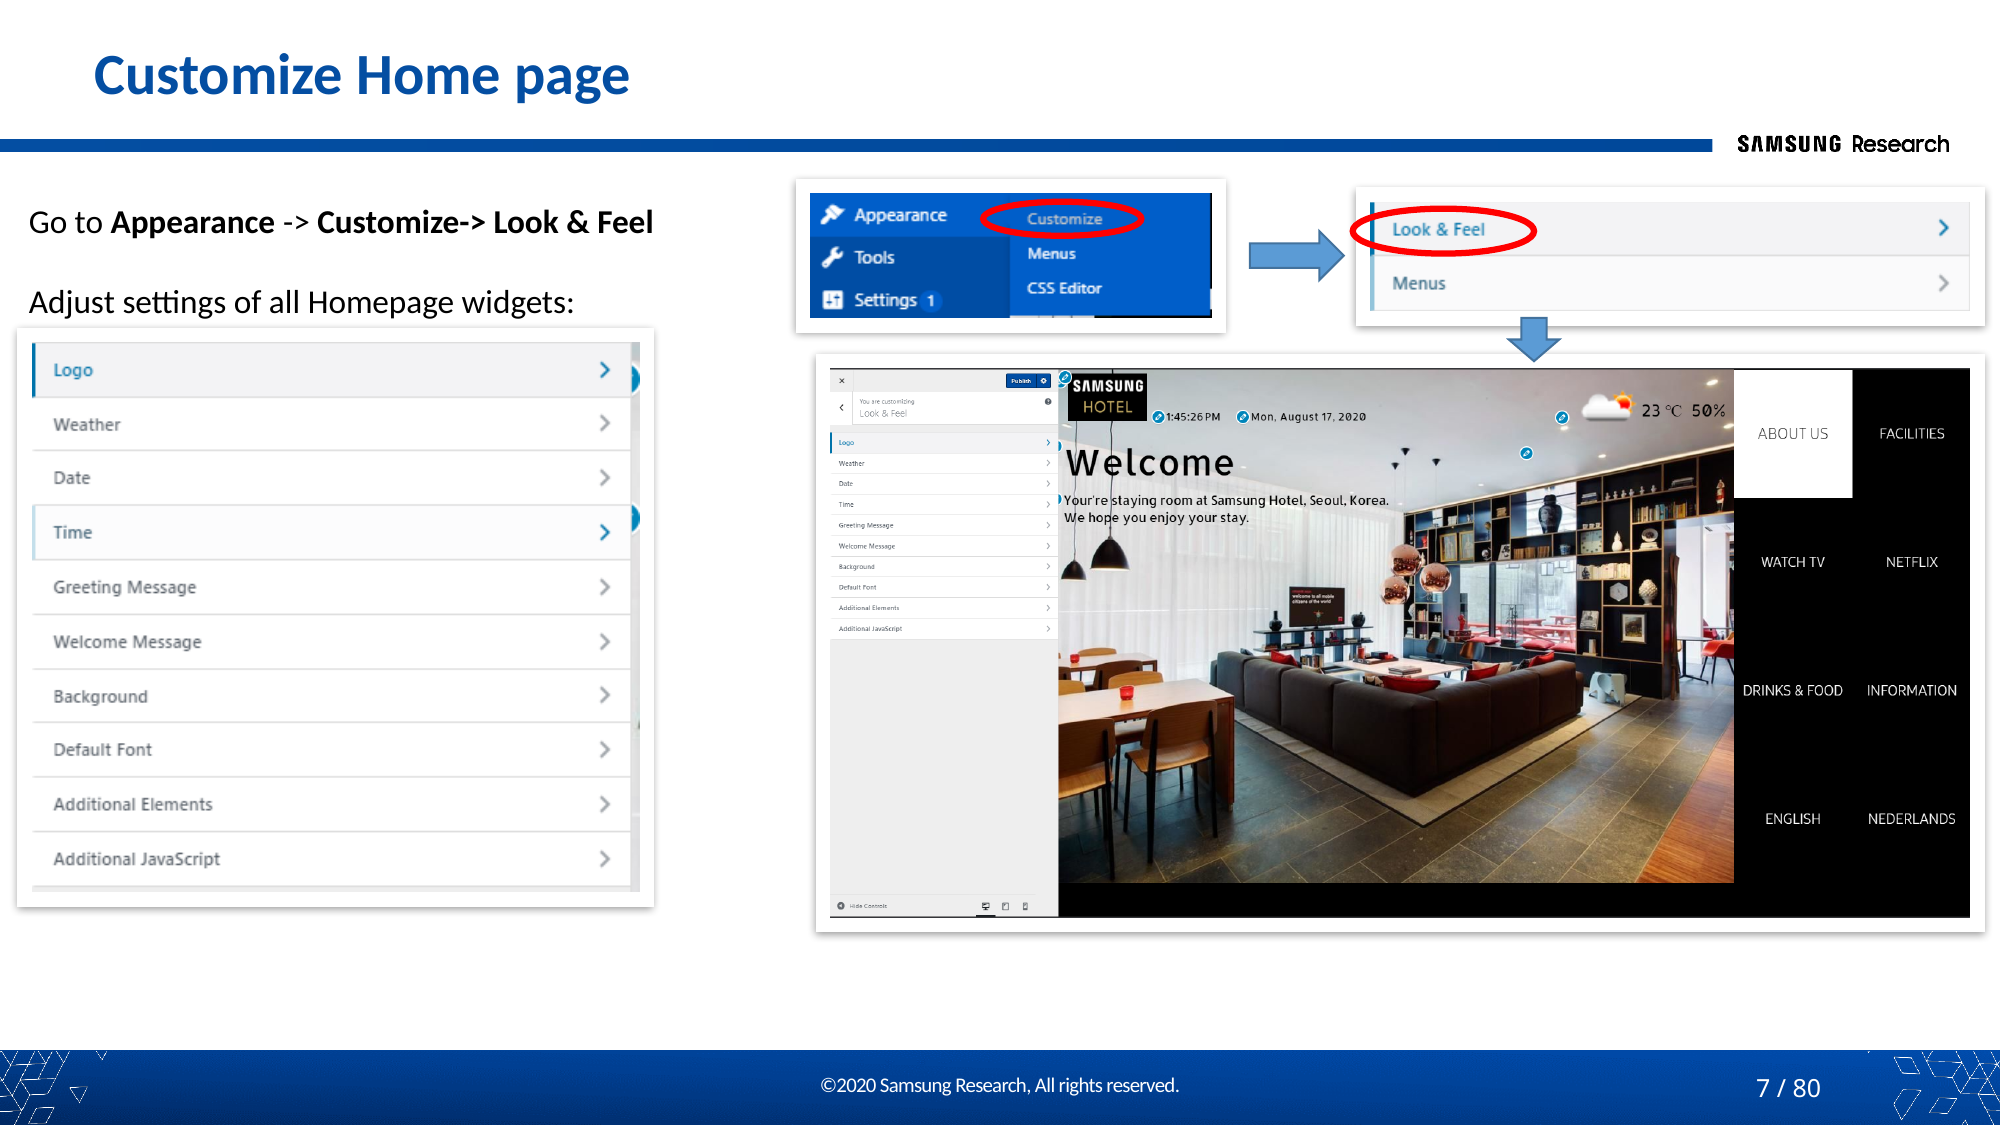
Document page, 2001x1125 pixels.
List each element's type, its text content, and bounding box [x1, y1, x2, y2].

list Customize Home page [79, 36, 962, 124]
text_box [1506, 316, 1563, 363]
picture [1370, 201, 1971, 312]
picture [810, 193, 1212, 319]
picture [31, 342, 640, 893]
picture [0, 1050, 2000, 1125]
picture [1738, 135, 1949, 152]
picture [830, 368, 1971, 918]
text_box [1248, 228, 1346, 283]
text_box Go to Appearance -> Customize-> Look & Feel Adjust settings of all Homepage widgets: [14, 193, 701, 488]
text_box [1351, 216, 1370, 246]
